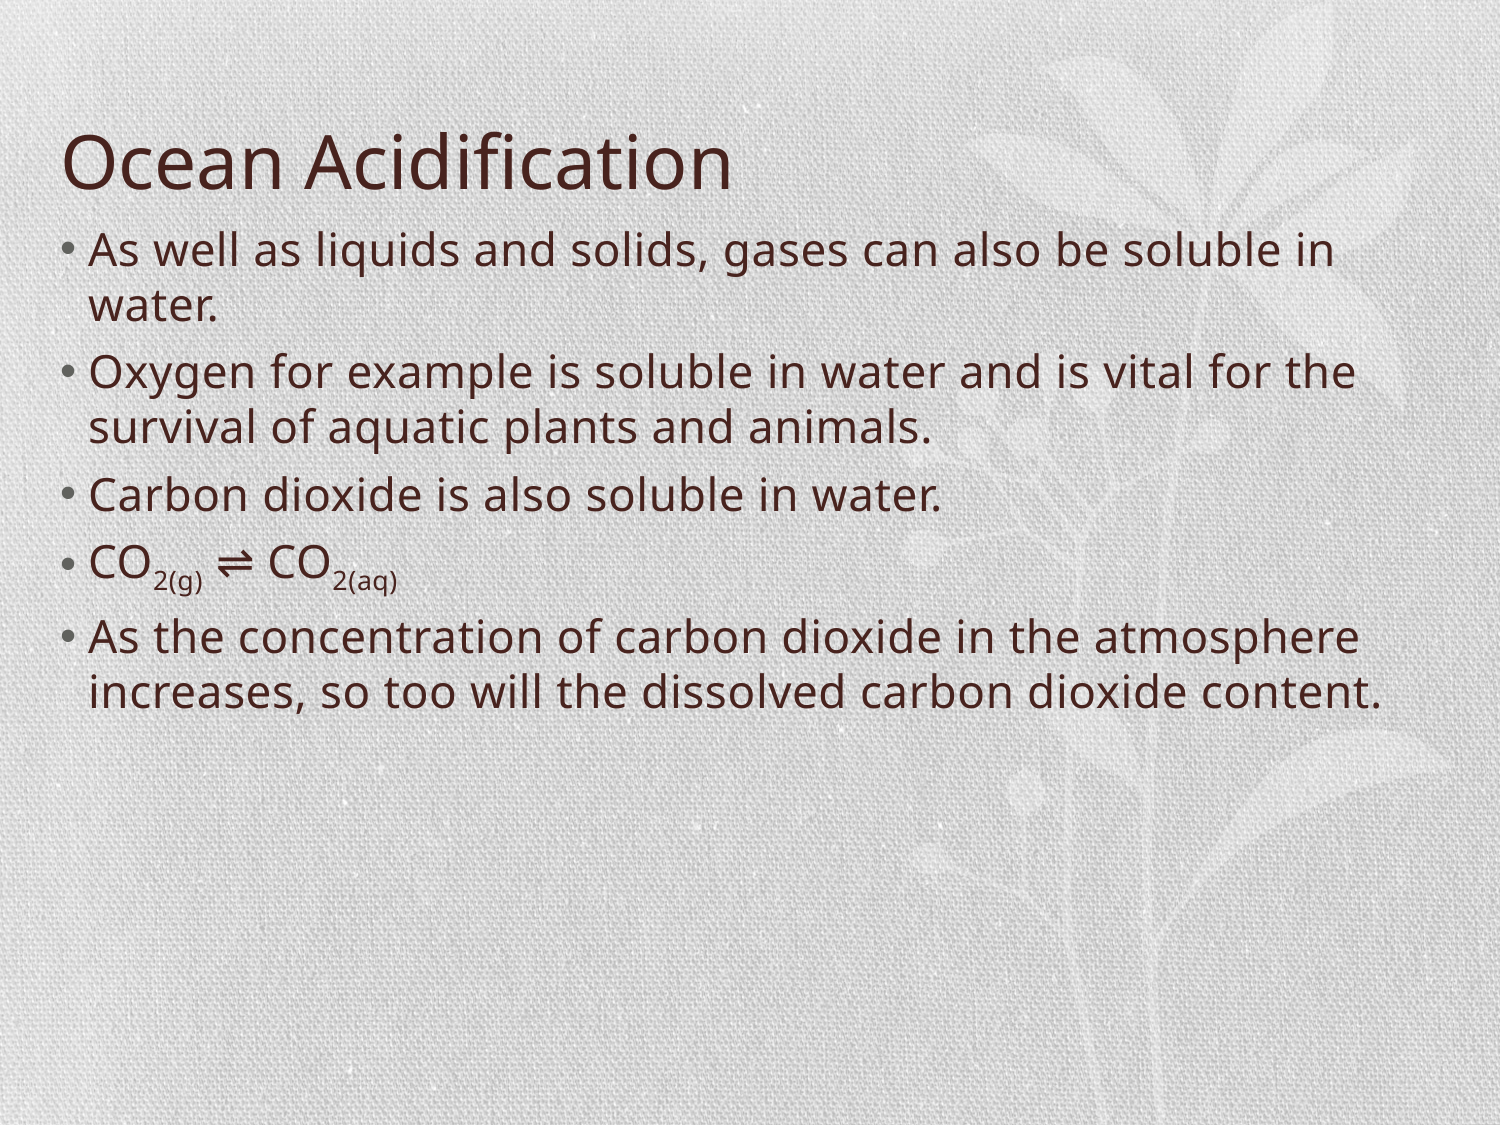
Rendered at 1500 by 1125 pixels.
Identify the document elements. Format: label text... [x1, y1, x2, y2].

list As well as liquids and solids, gases can also be soluble in water. Oxygen for example is soluble in water and is vital for the survival of aquatic plants and animals. Carbon dioxide is also soluble in water. CO2(g) ⇌ CO2(aq) As the concentration of carbon dioxide in the atmosphere increases, so too will the dissolved carbon dioxide content. [45, 213, 1455, 1023]
title Ocean Acidification [45, 37, 1455, 213]
